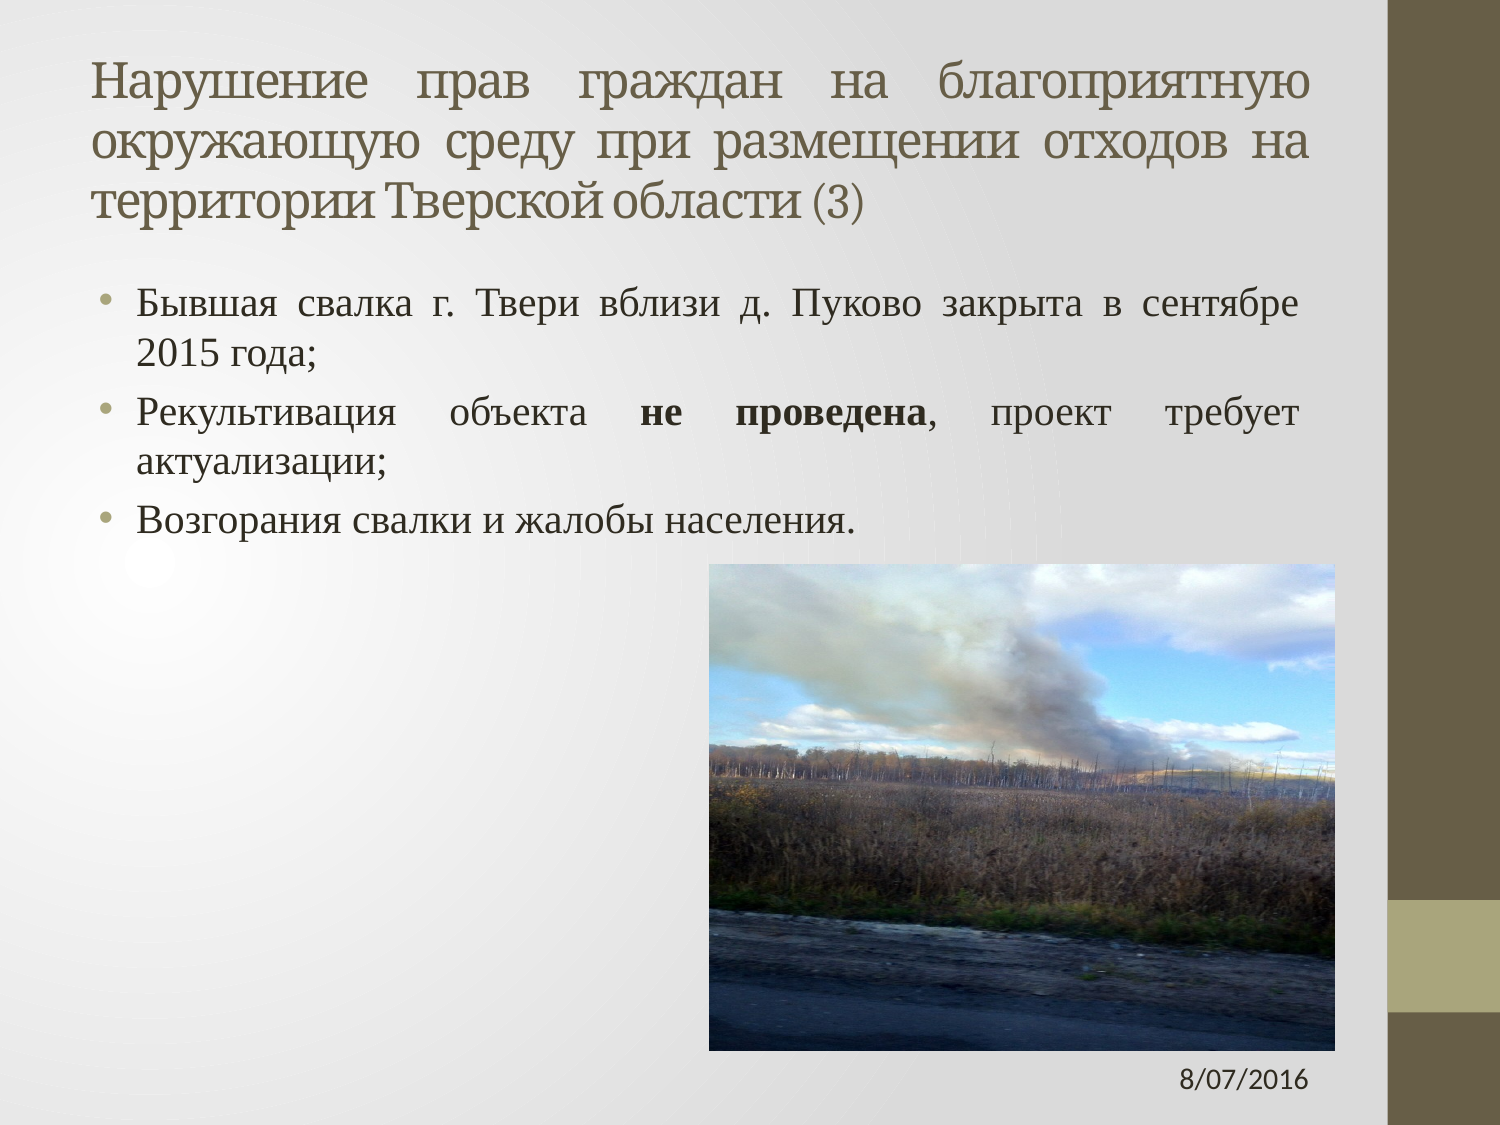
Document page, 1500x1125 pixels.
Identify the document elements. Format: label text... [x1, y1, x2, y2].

title Нарушение прав граждан на благоприятную окружающую среду при размещении отходов на территории Тверской области (3) [75, 45, 1325, 233]
text_box 8/07/2016 [1141, 1058, 1331, 1112]
list Бывшая свалка г. Твери вблизи д. Пуково закрыта в сентябре 2015 года; Рекультивация объекта не проведена, проект требует актуализации; Возгорания свалки и жалобы населения. [64, 267, 1315, 1055]
picture [709, 564, 1336, 1051]
